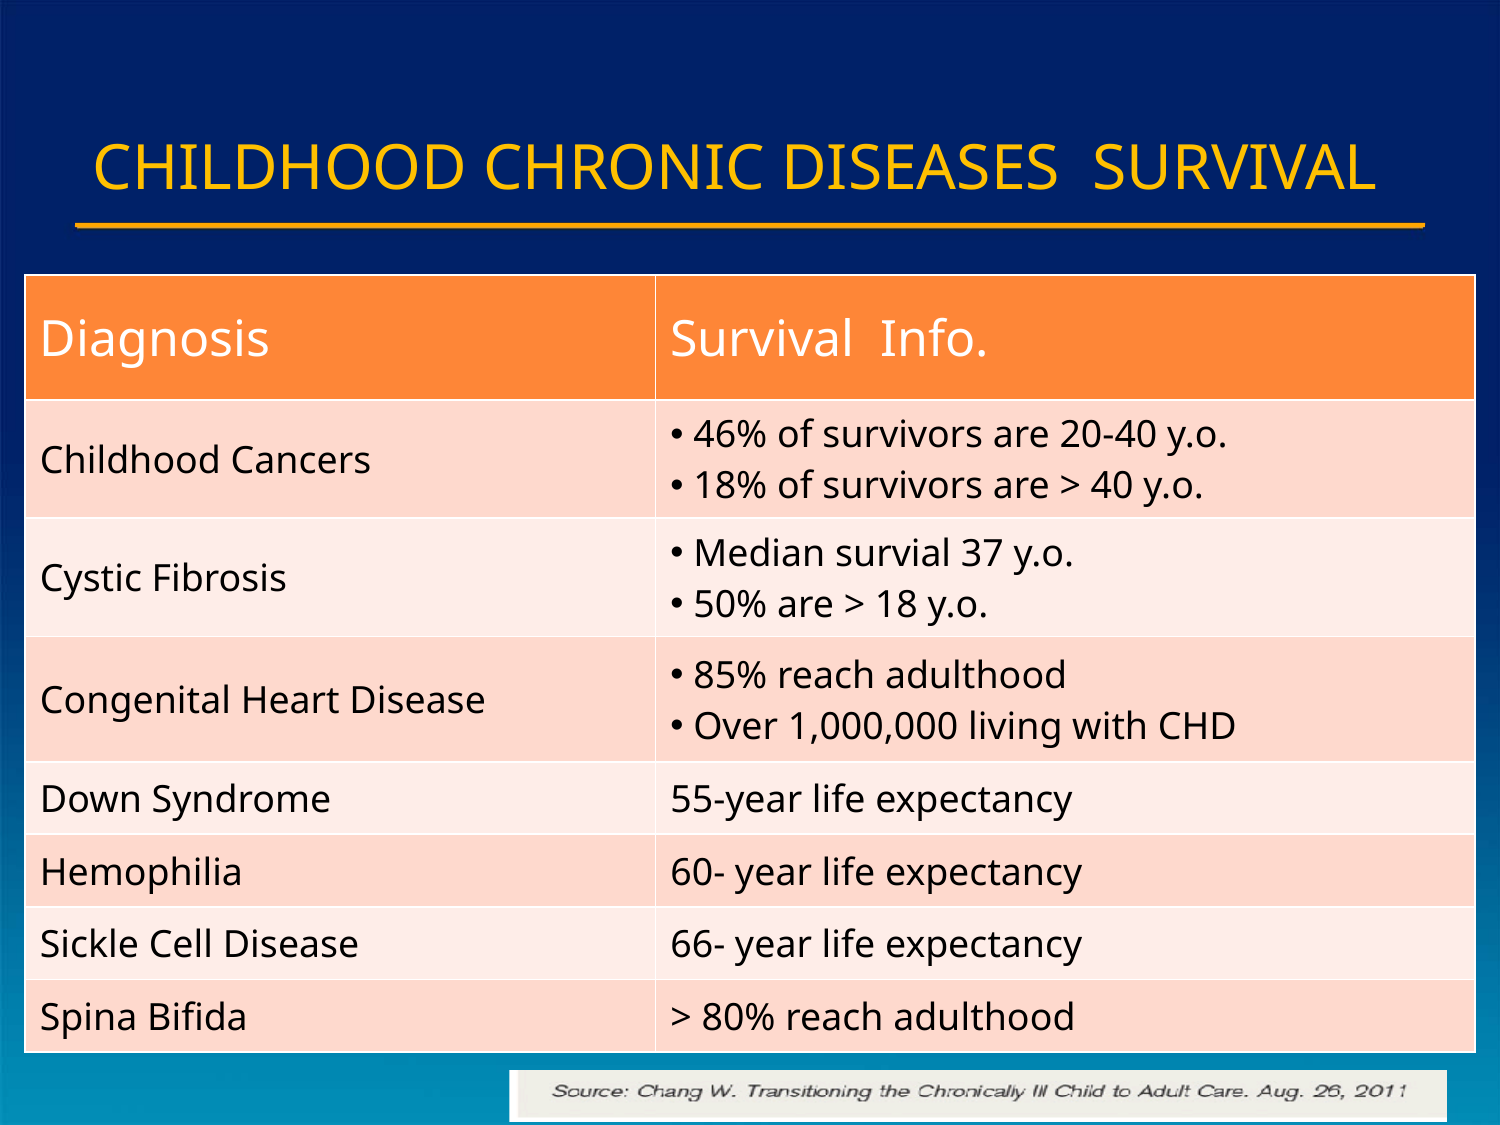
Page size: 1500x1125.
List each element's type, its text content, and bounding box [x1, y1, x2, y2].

table_cell 66- year life expectancy [656, 908, 1474, 979]
table_cell 60- year life expectancy [656, 835, 1474, 906]
title Childhood chronic diseases Survival [41, 50, 1447, 210]
table_cell Median survial 37 y.o. 50% are > 18 y.o. [656, 519, 1474, 636]
table_cell Spina Bifida [26, 980, 655, 1051]
table_cell Childhood Cancers [26, 401, 655, 517]
picture [510, 1071, 1446, 1121]
table_cell Hemophilia [26, 835, 655, 906]
table_header Survival Info. [656, 276, 1474, 399]
table_cell Down Syndrome [26, 763, 655, 833]
table_cell 85% reach adulthood Over 1,000,000 living with CHD [656, 637, 1474, 761]
table_cell Cystic Fibrosis [26, 519, 655, 636]
table_cell Sickle Cell Disease [26, 908, 655, 979]
table_cell 55-year life expectancy [656, 763, 1474, 833]
table_header Diagnosis [26, 276, 655, 399]
table_cell Congenital Heart Disease [26, 637, 655, 761]
table_cell 46% of survivors are 20-40 y.o. 18% of survivors are > 40 y.o. [656, 401, 1474, 517]
table_cell > 80% reach adulthood [656, 980, 1474, 1051]
picture [0, 0, 1500, 849]
